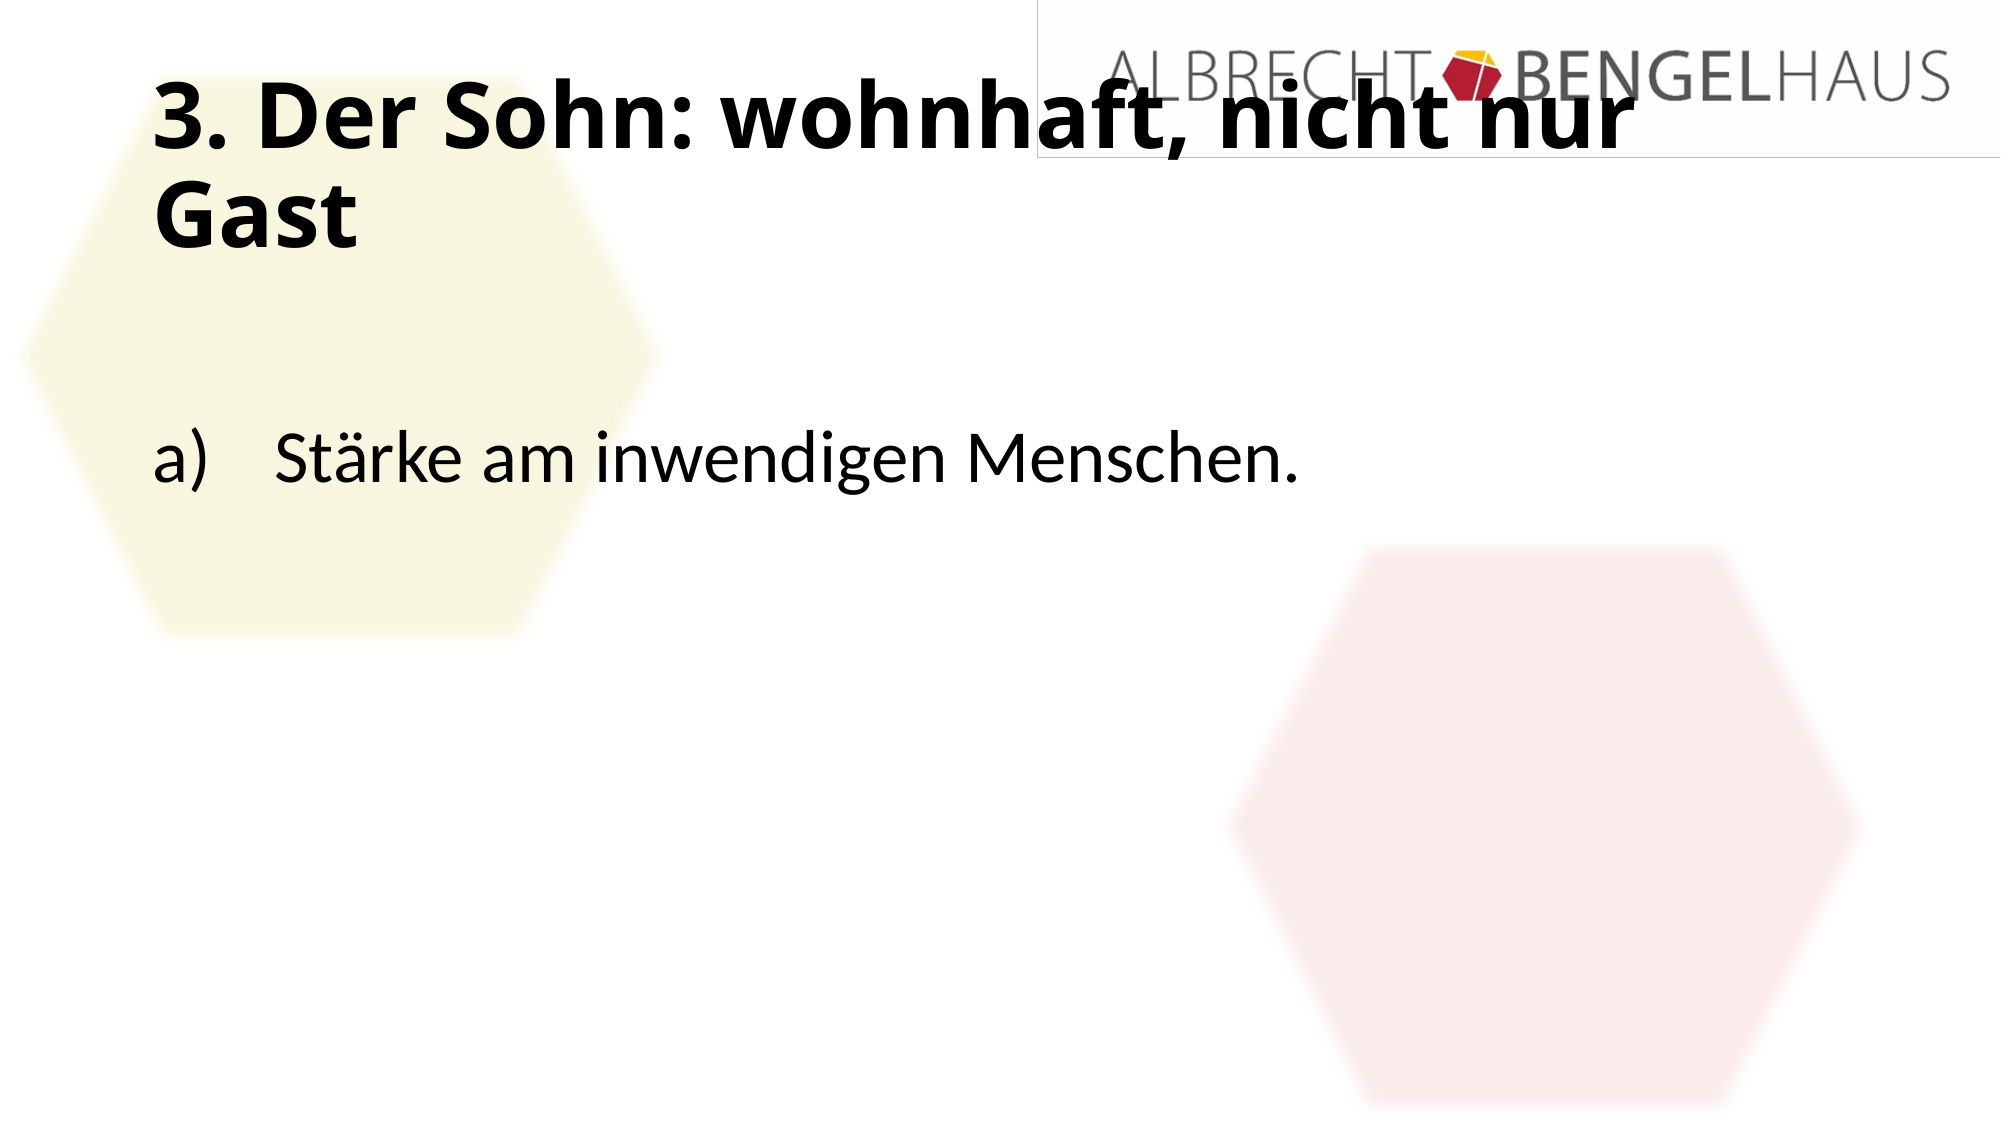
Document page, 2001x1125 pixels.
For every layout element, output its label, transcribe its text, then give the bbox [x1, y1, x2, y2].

picture [0, 0, 2001, 1125]
title 3. Der Sohn: wohnhaft, nicht nur Gast [137, 59, 1863, 278]
list Stärke am inwendigen Menschen. [137, 299, 1863, 1014]
